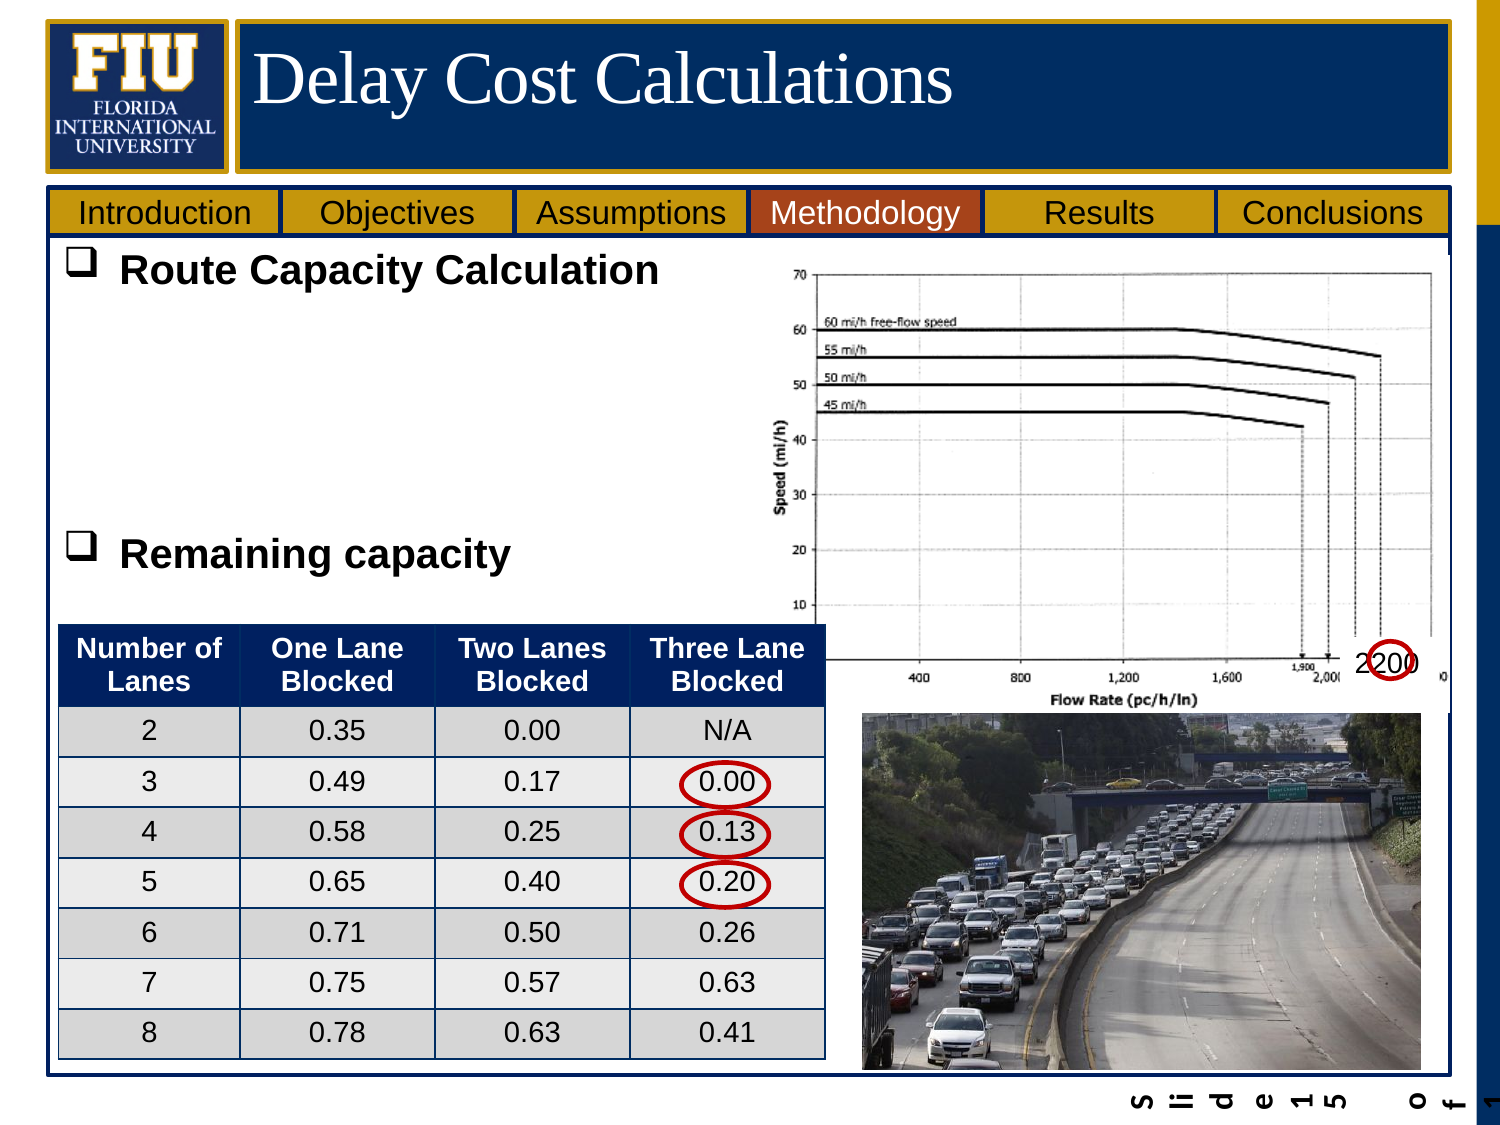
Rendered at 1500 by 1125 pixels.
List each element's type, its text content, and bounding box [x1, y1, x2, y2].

list Route Capacity Calculation Remaining capacity [46, 233, 1452, 1077]
table_cell 5 [59, 859, 239, 907]
table_header Number of Lanes [59, 625, 239, 706]
table_cell 0.00 [436, 707, 629, 756]
slide_number Slide 15 of 18 [1212, 1075, 1426, 1125]
text_box [679, 810, 772, 860]
table_cell 0.25 [436, 808, 629, 857]
table_header Three Lane Blocked [631, 625, 767, 706]
picture [50, 24, 224, 169]
title Delay Cost Calculations [235, 19, 1452, 174]
table_cell 8 [59, 1010, 239, 1058]
table_header One Lane Blocked [241, 625, 434, 706]
table_cell 0.17 [436, 758, 629, 806]
table_cell 0.75 [241, 959, 434, 1008]
table_cell 0.63 [436, 1010, 629, 1058]
table_cell 0.26 [631, 909, 824, 958]
table_cell 0.65 [241, 859, 434, 907]
table_cell 0.00 [631, 758, 824, 806]
table_cell 0.13 [631, 808, 713, 857]
table_cell 0.40 [436, 859, 629, 907]
table_cell 0.78 [241, 1010, 434, 1058]
table_cell 0.20 [631, 859, 713, 907]
table_cell 0.13 [737, 808, 824, 857]
table_cell 2 [59, 707, 239, 756]
table_cell N/A [631, 707, 824, 756]
table_cell 4 [59, 808, 239, 857]
table_cell 3 [59, 758, 239, 806]
table_cell 0.71 [241, 909, 434, 958]
table_cell 0.57 [436, 959, 629, 1008]
table_cell 0.20 [737, 859, 824, 907]
table_cell 0.58 [241, 808, 434, 857]
text_box [679, 760, 772, 810]
table_cell 0.49 [241, 758, 434, 806]
table_cell 0.41 [631, 1010, 824, 1058]
text_box [679, 860, 772, 910]
table_cell 0.50 [436, 909, 629, 958]
table_cell 6 [59, 909, 239, 958]
table_cell 0.63 [631, 959, 824, 1008]
table_header Two Lanes Blocked [436, 625, 629, 706]
table_cell 0.35 [241, 707, 434, 756]
table_cell 7 [59, 959, 239, 1008]
picture [768, 254, 1451, 1071]
